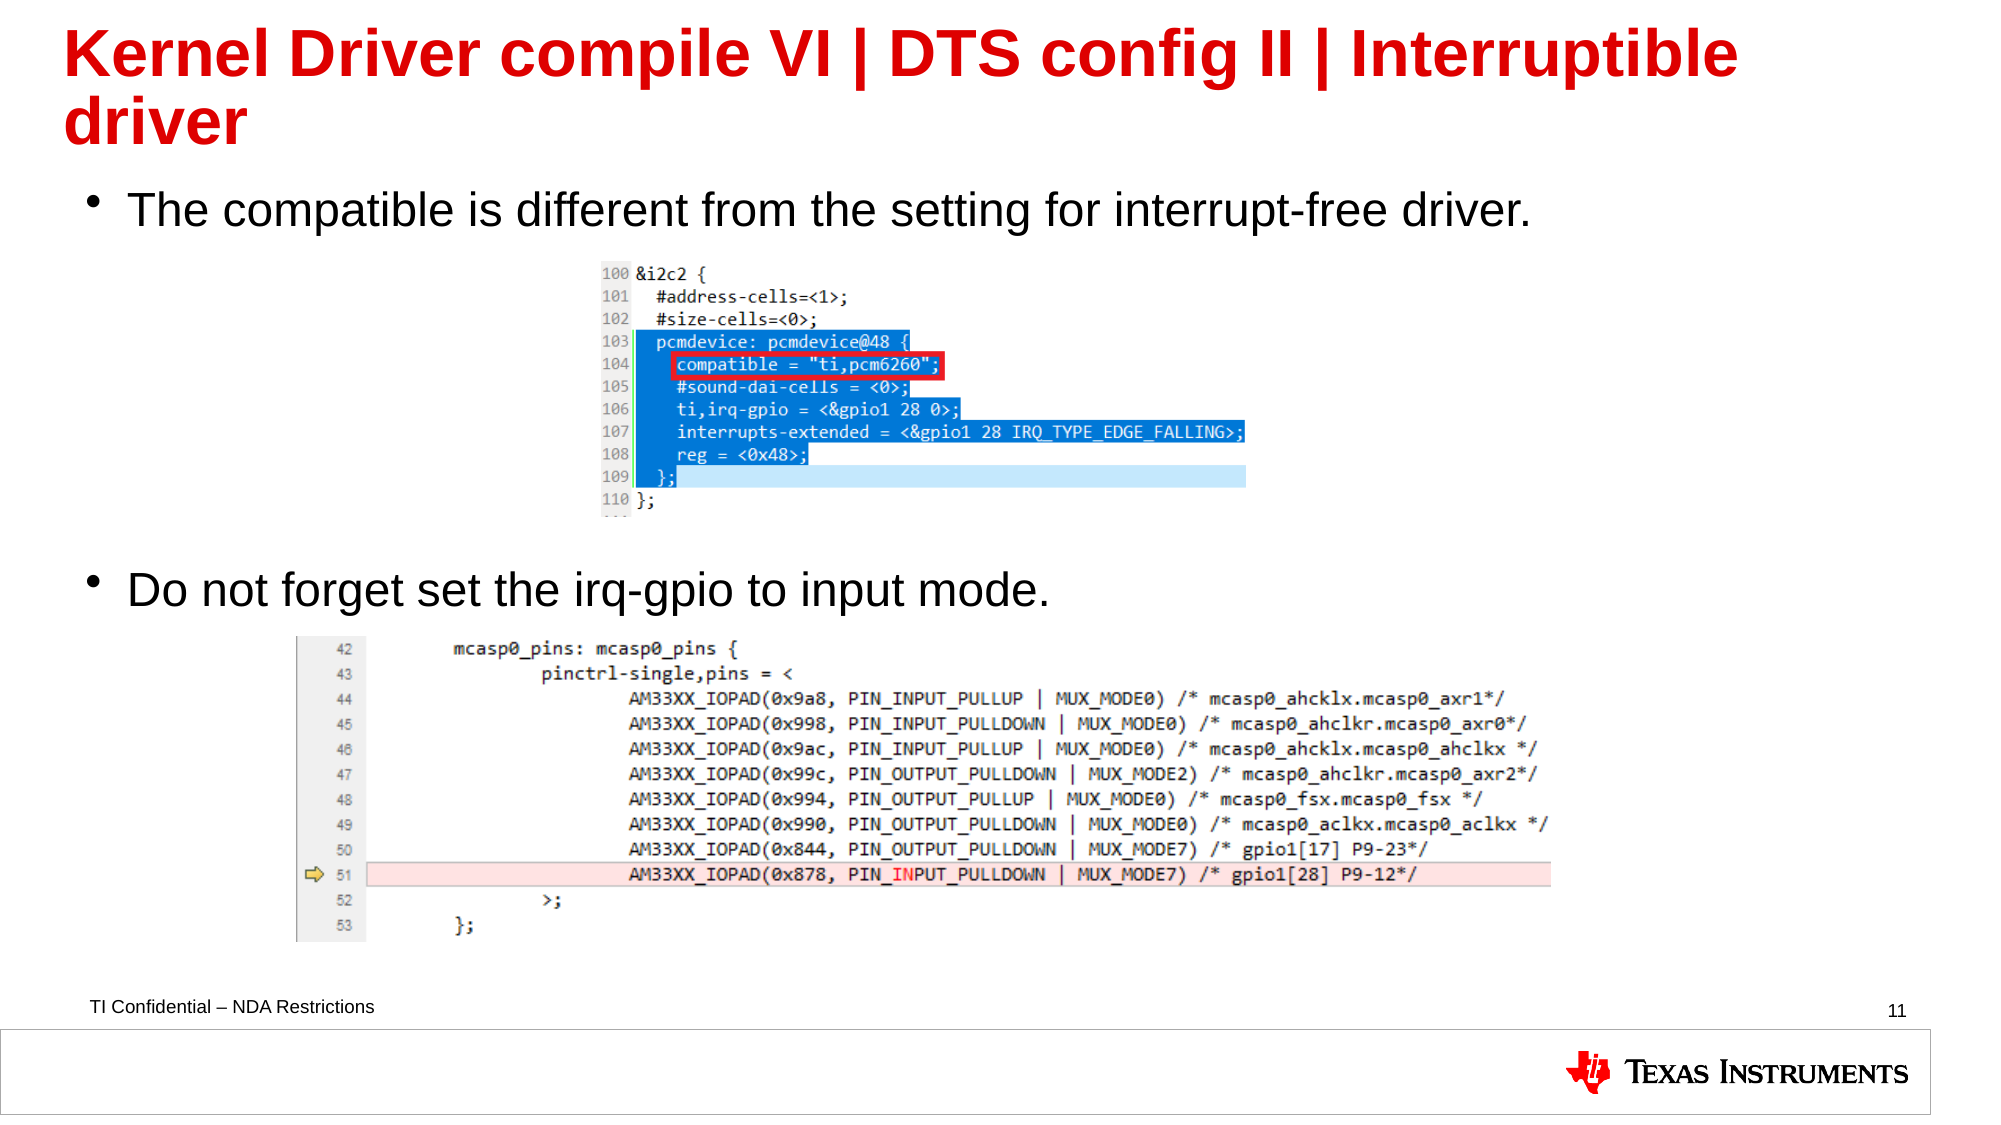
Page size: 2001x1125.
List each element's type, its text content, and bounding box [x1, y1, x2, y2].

picture [601, 261, 1246, 517]
list The compatible is different from the setting for interrupt-free driver. Do not forget set the irq-gpio to input mode. [72, 171, 1926, 984]
title Kernel Driver compile VI | DTS config II | Interruptible driver [50, 23, 1901, 158]
picture [1566, 1051, 1908, 1094]
slide_number 11 [1452, 992, 1920, 1027]
picture [296, 636, 1551, 942]
